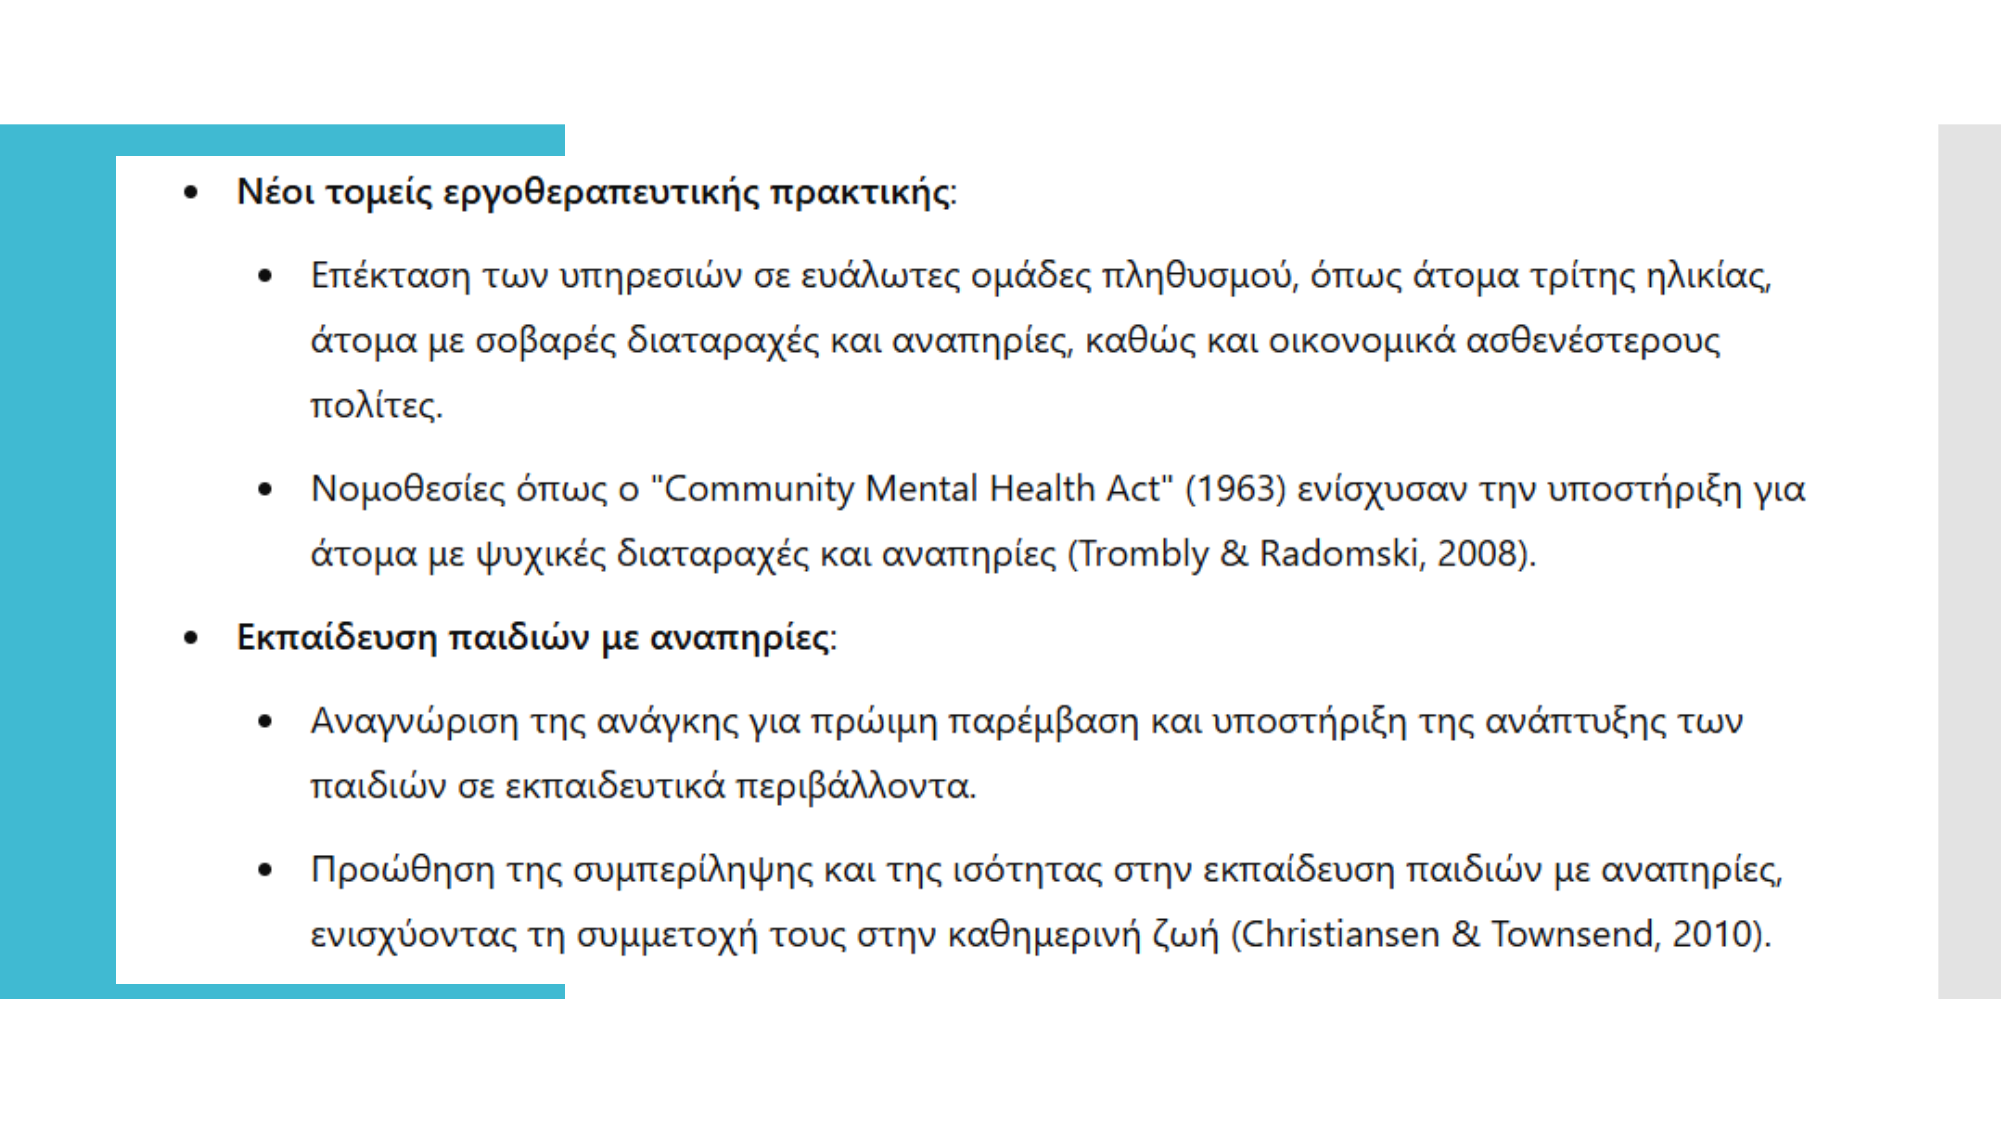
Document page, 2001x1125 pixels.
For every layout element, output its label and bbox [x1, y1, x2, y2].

picture [115, 155, 1854, 984]
